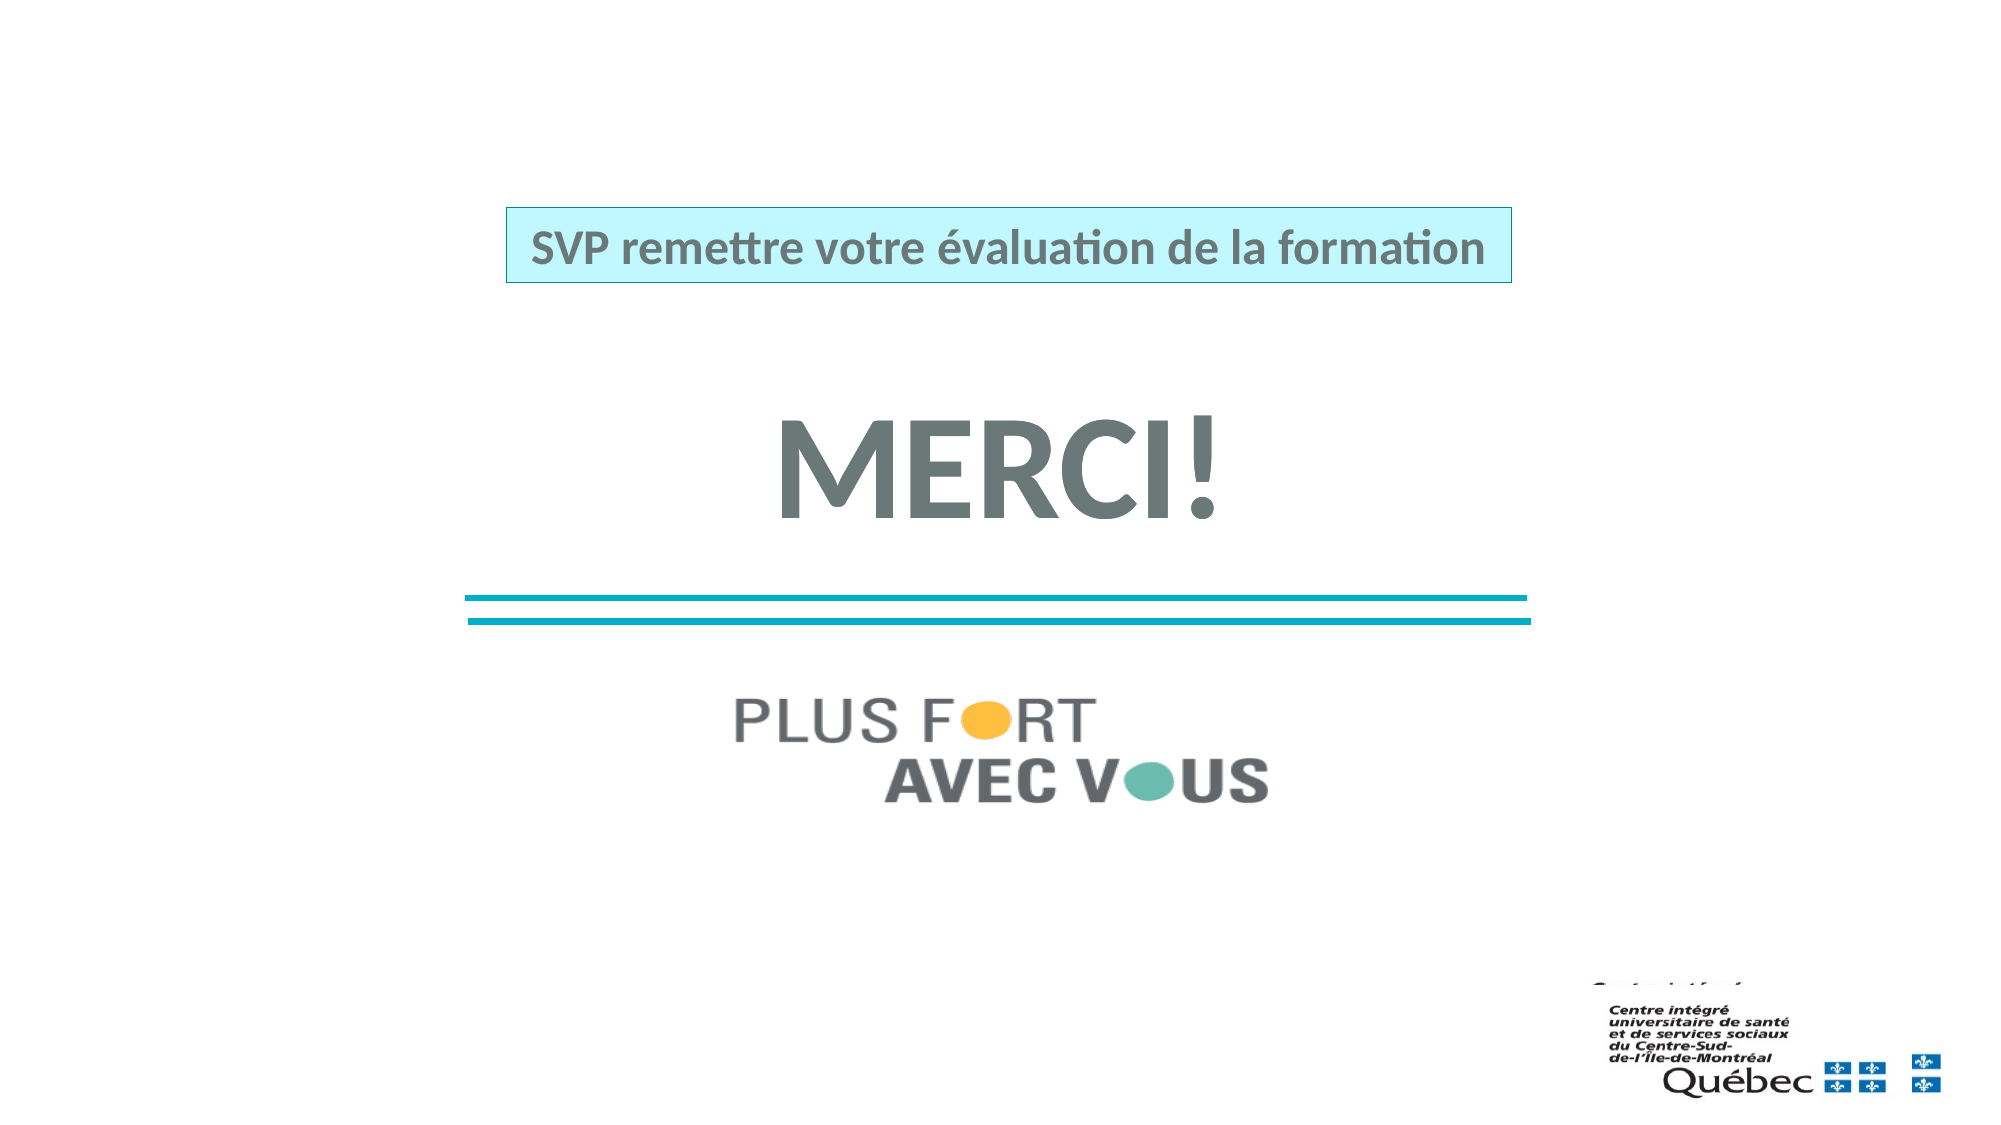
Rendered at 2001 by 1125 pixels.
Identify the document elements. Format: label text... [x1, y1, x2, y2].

picture [679, 656, 1325, 846]
text_box SVP remettre votre évaluation de la formation [506, 207, 1512, 283]
picture [1558, 957, 1975, 1117]
